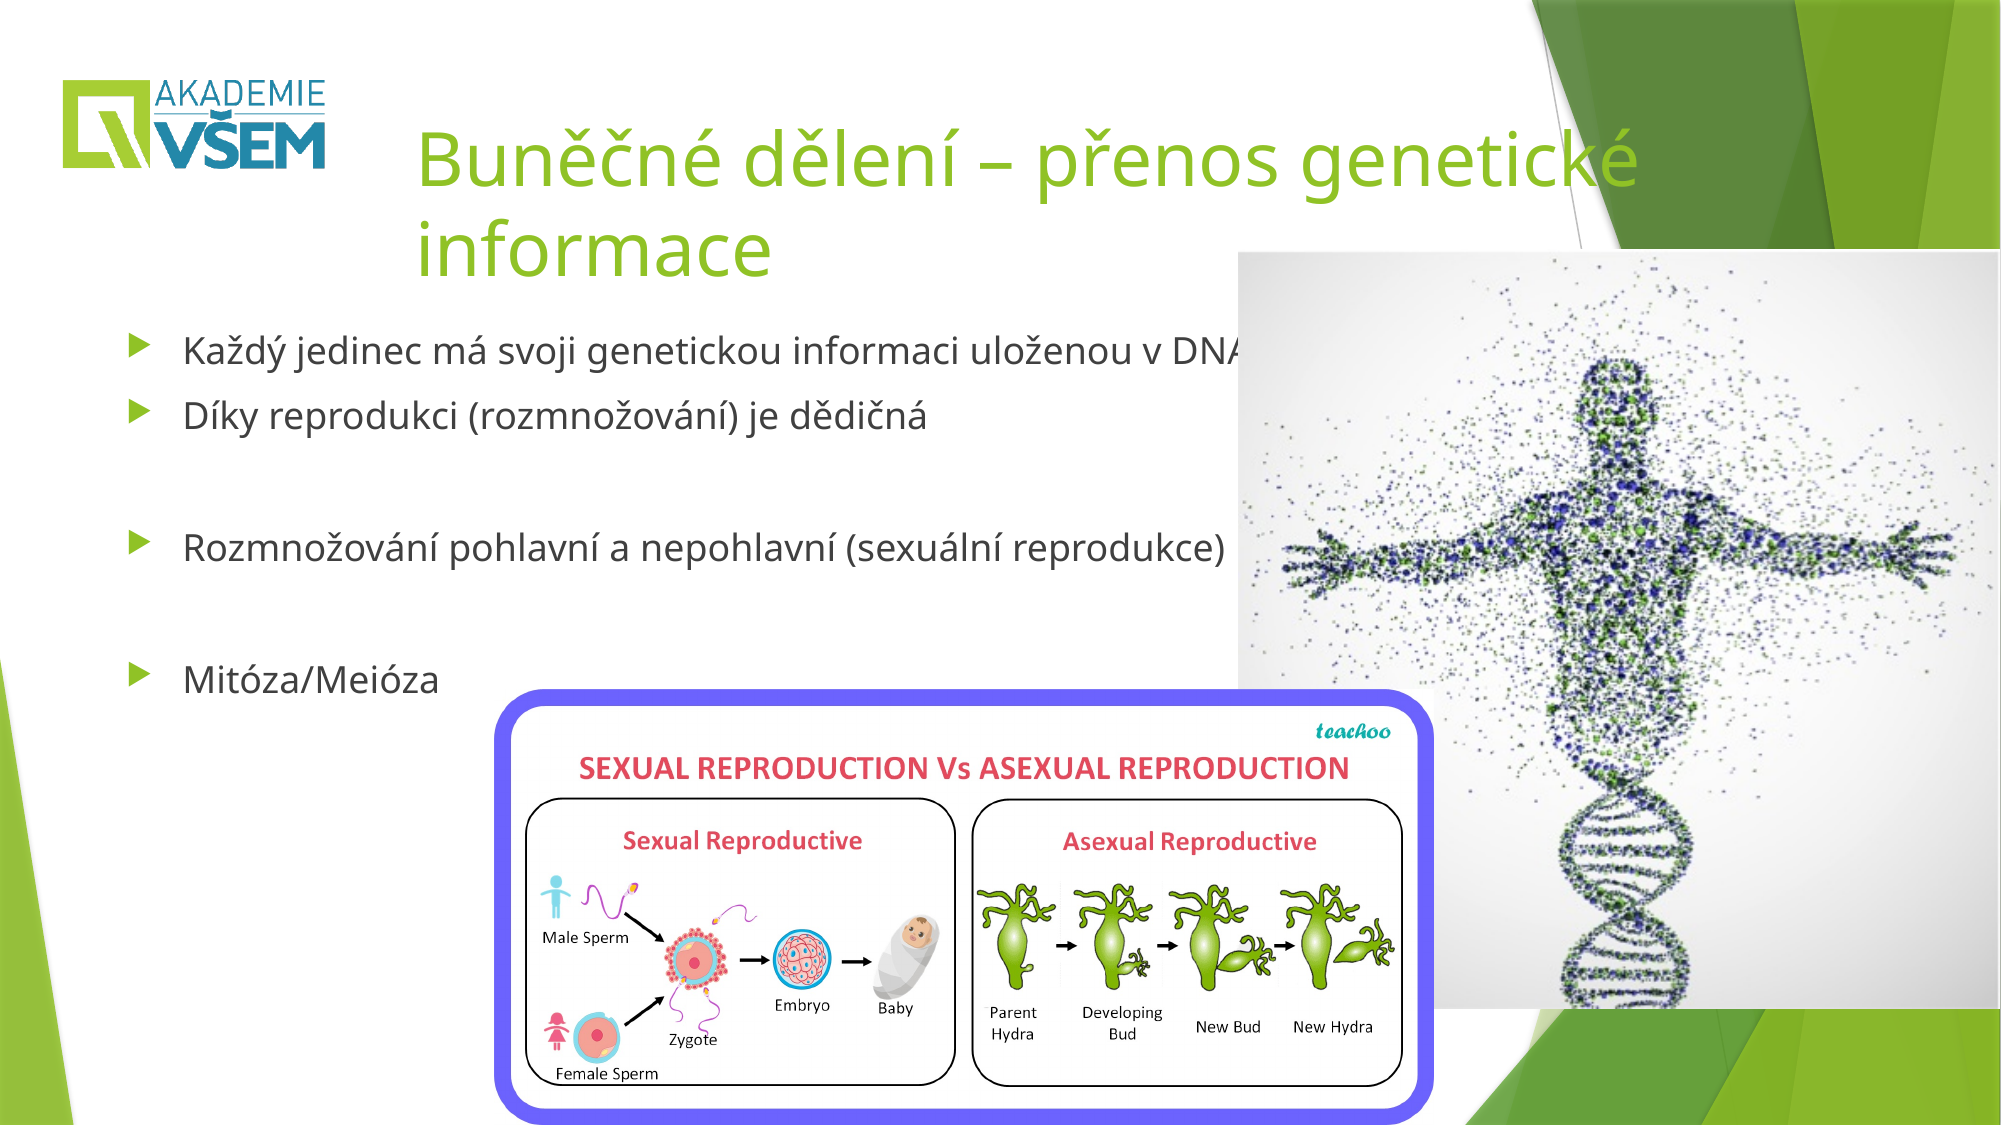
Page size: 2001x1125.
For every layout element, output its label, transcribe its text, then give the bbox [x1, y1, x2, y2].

picture [62, 74, 328, 170]
list Každý jedinec má svoji genetickou informaci uloženou v DNA Díky reprodukci (rozmnožování) je dědičná Rozmnožování pohlavní a nepohlavní (sexuální reprodukce) Mitóza/Meióza [111, 319, 1232, 792]
picture [493, 249, 2000, 1125]
title Buněčné dělení – přenos genetické informace [400, 104, 1811, 319]
